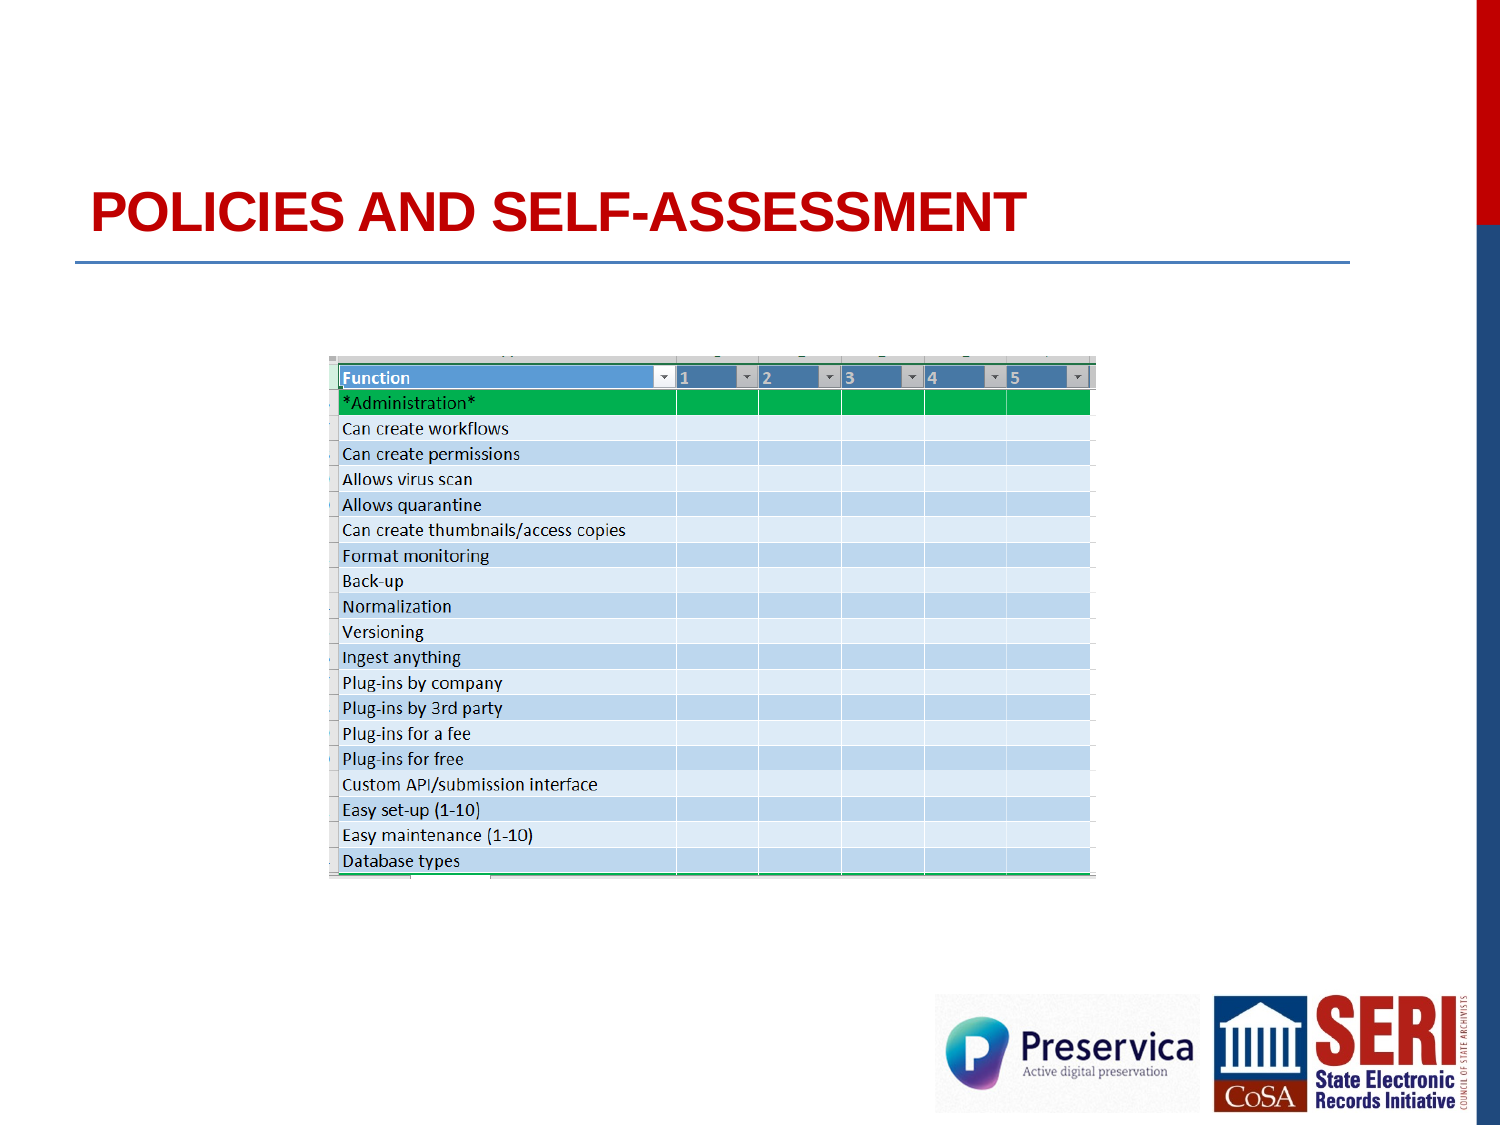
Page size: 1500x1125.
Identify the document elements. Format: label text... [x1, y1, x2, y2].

picture [1312, 983, 1469, 1113]
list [329, 355, 1096, 879]
title Policies and self-assessment [75, 25, 1350, 250]
picture [1212, 994, 1308, 1113]
picture [935, 994, 1200, 1113]
